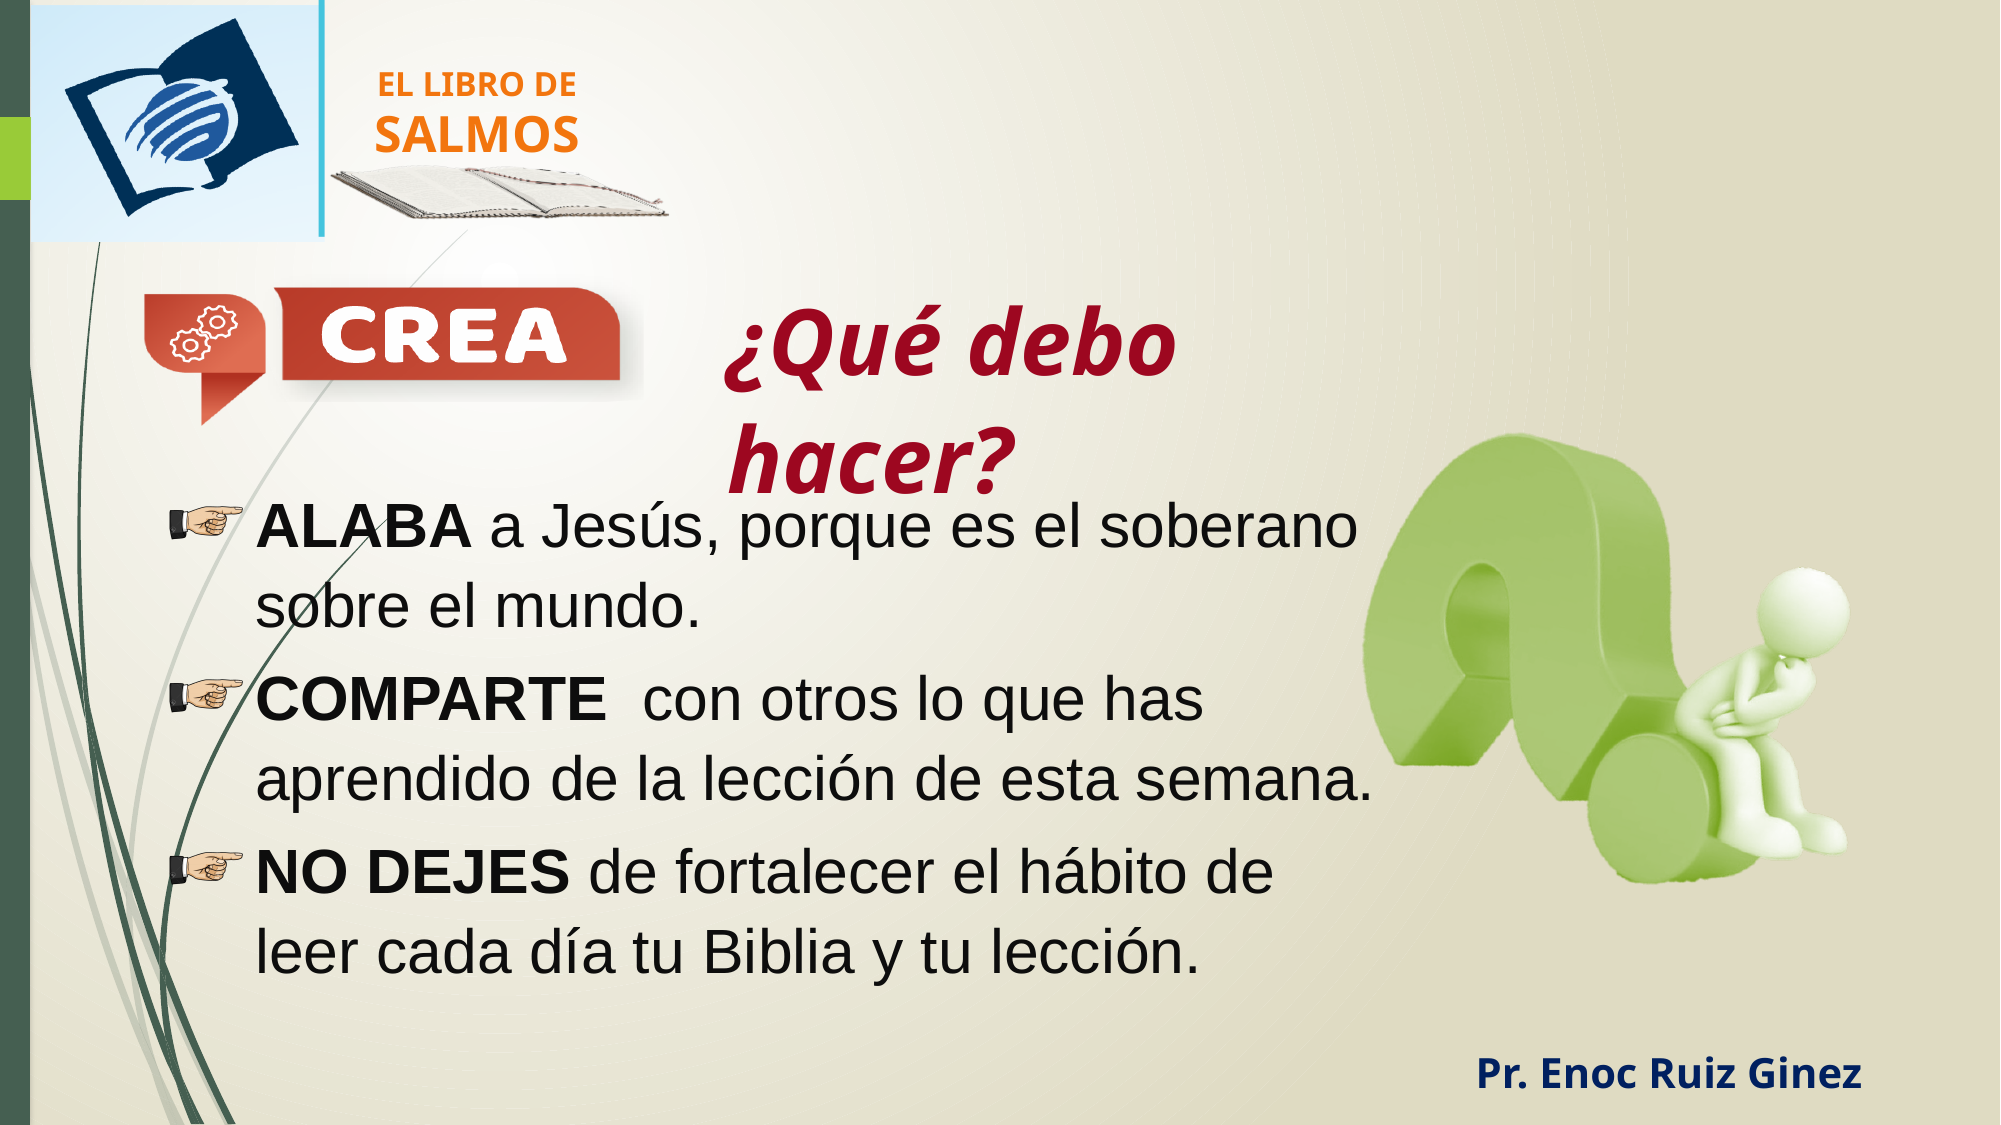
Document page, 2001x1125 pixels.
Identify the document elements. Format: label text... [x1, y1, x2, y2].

text_box Pr. Enoc Ruiz Ginez [1460, 1039, 1878, 1105]
picture [31, 0, 673, 427]
picture [166, 673, 211, 718]
picture [166, 500, 211, 545]
picture [166, 846, 211, 890]
text_box ALABA a Jesús, porque es el soberano sobre el mundo. COMPARTE con otros lo que has aprendido de la lección de esta semana. NO DEJES de fortalecer el hábito de leer cada día tu Biblia y tu lección. [151, 472, 1397, 1086]
text_box ¿Qué debo hacer? [712, 268, 1408, 379]
picture [1356, 458, 1890, 879]
text_box EL LIBRO DE SALMOS [329, 55, 630, 164]
